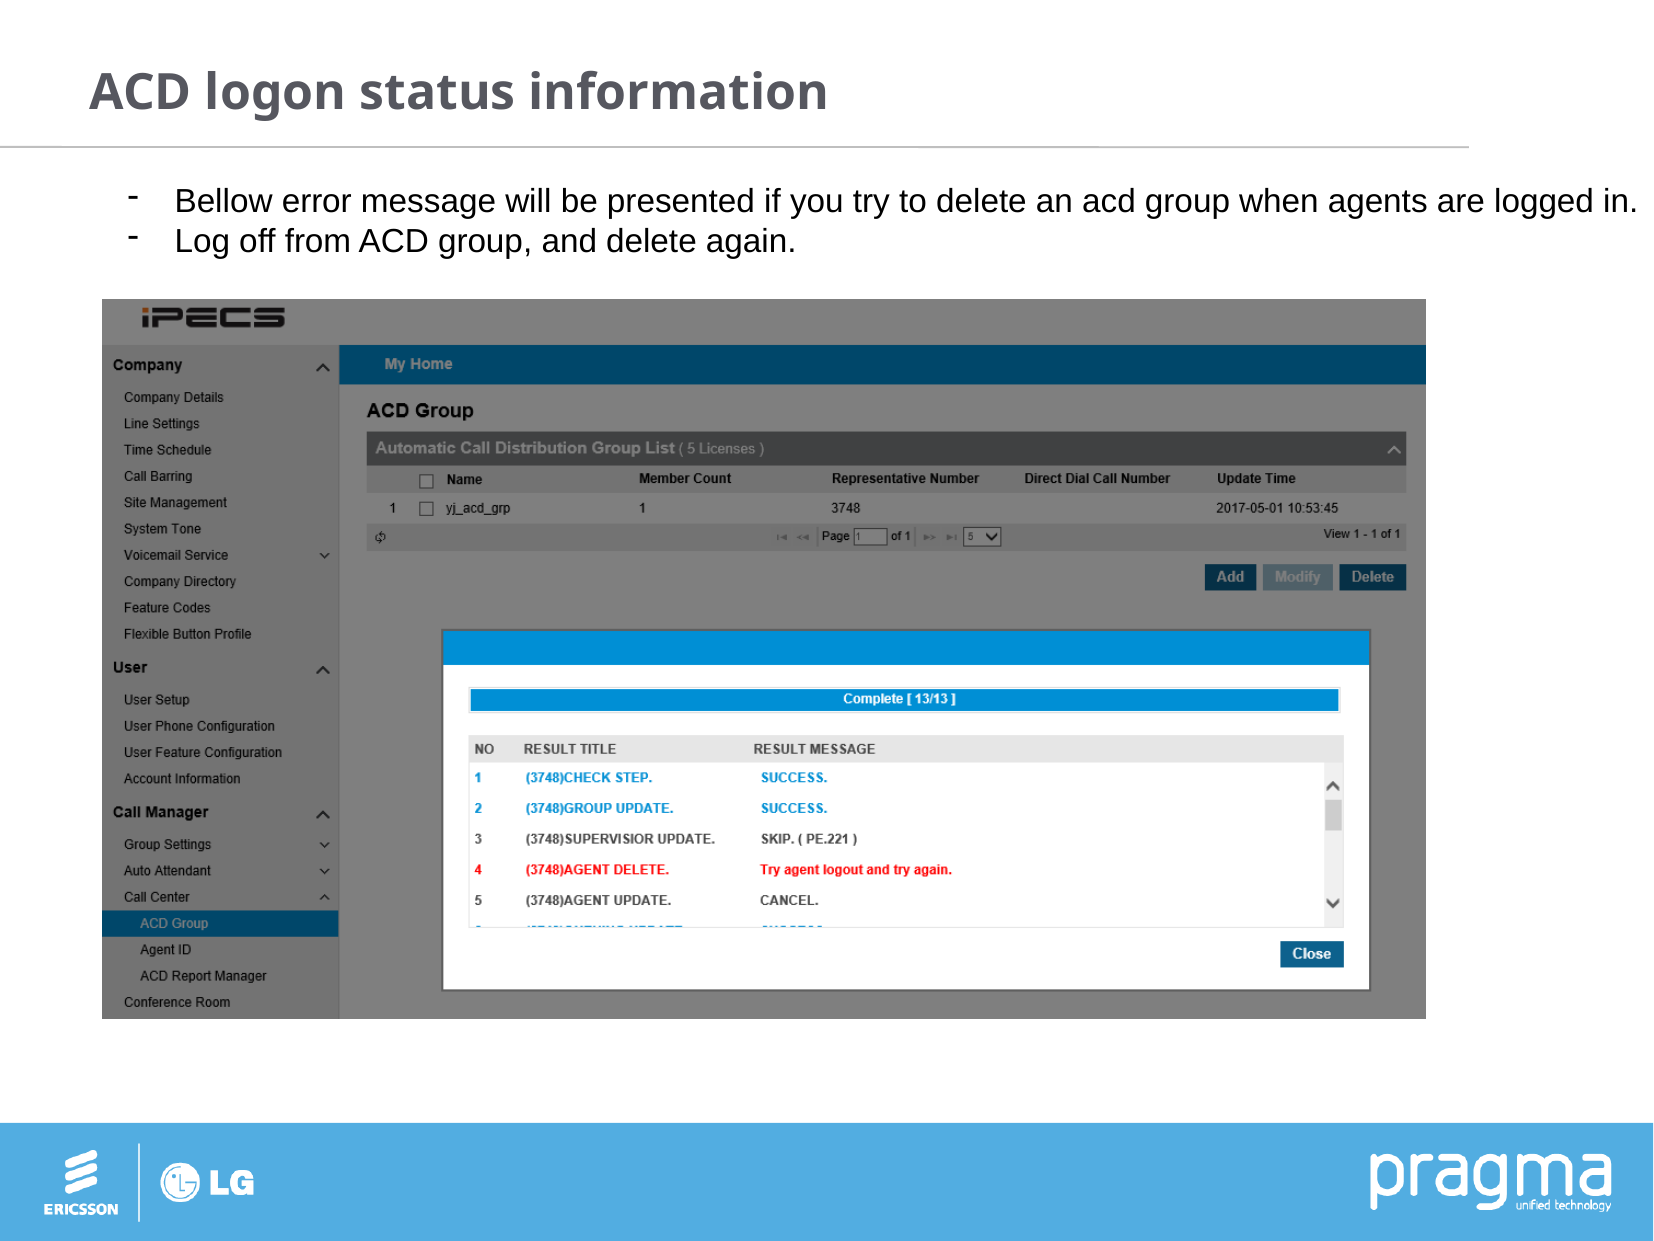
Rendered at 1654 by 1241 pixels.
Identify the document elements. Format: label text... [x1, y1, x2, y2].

picture [0, 3, 1654, 1241]
text_box Bellow error message will be presented if you try to delete an acd group when agents are logged in. Log off from ACD group, and delete again. [112, 172, 1654, 267]
title ACD logon status information [75, 52, 1563, 145]
